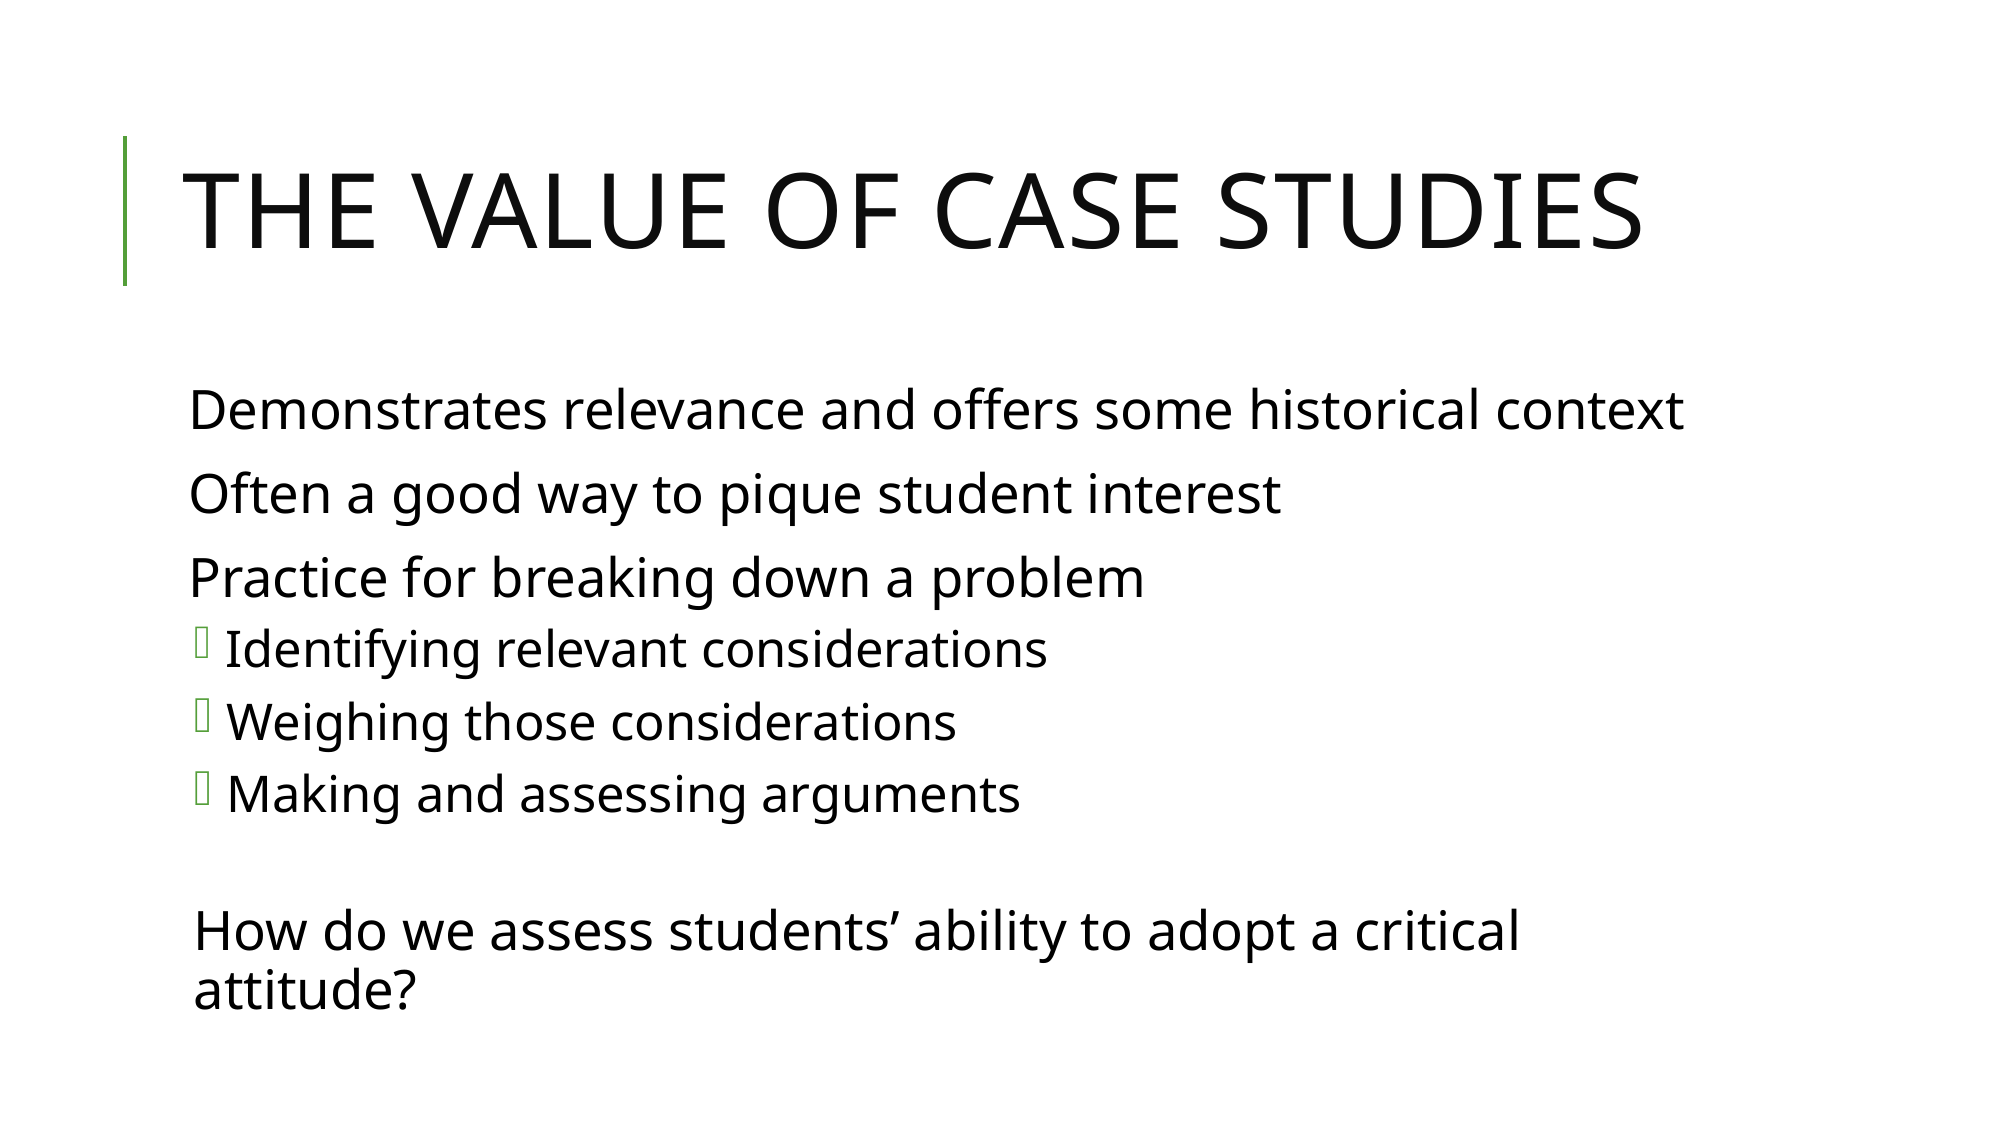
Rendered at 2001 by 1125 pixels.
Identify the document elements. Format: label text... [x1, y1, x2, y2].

list Demonstrates relevance and offers some historical context Often a good way to pique student interest Practice for breaking down a problem Identifying relevant considerations Weighing those considerations Making and assessing arguments How do we assess students’ ability to adopt a critical attitude? [168, 375, 1763, 1035]
title The value of Case studies [168, 96, 1763, 342]
